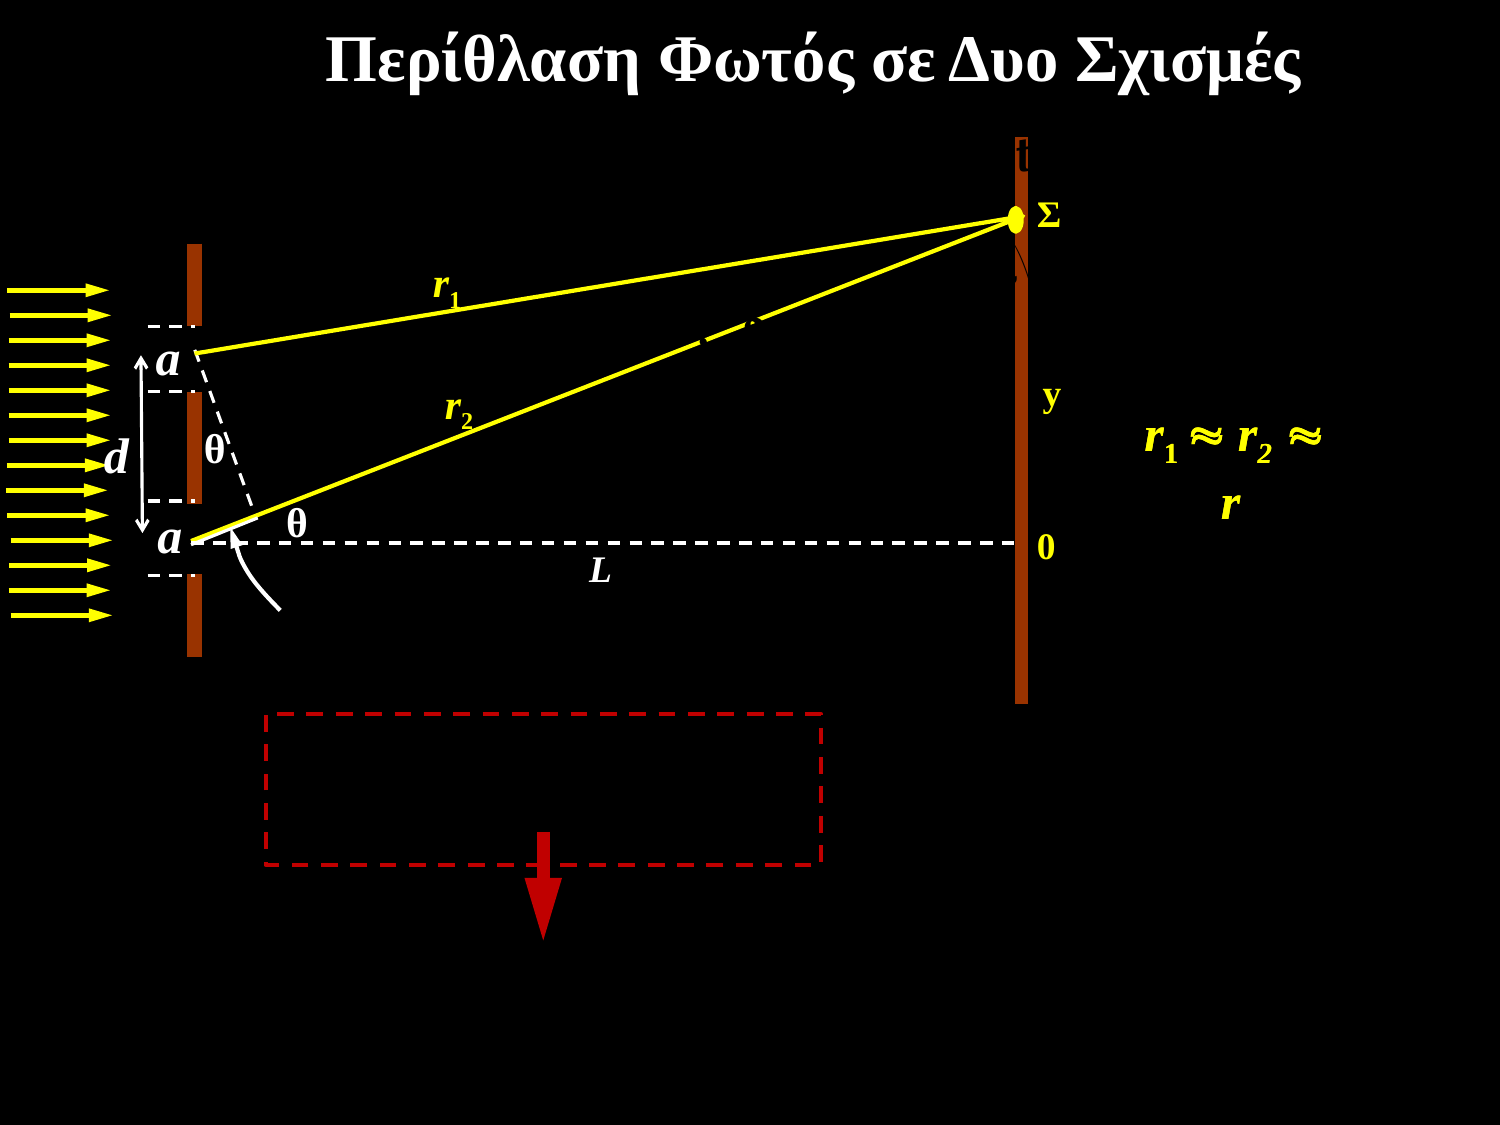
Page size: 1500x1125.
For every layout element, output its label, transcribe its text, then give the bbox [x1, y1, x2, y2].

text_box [88, 136, 1022, 705]
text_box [190, 215, 1024, 487]
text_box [1009, 182, 1086, 423]
text_box Περίθλαση Φωτός σε Δυο Σχισμές [311, 7, 1318, 102]
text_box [265, 713, 822, 941]
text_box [190, 604, 589, 664]
text_box r1  r2  r [1116, 393, 1353, 545]
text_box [5, 290, 83, 616]
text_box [191, 488, 1080, 599]
